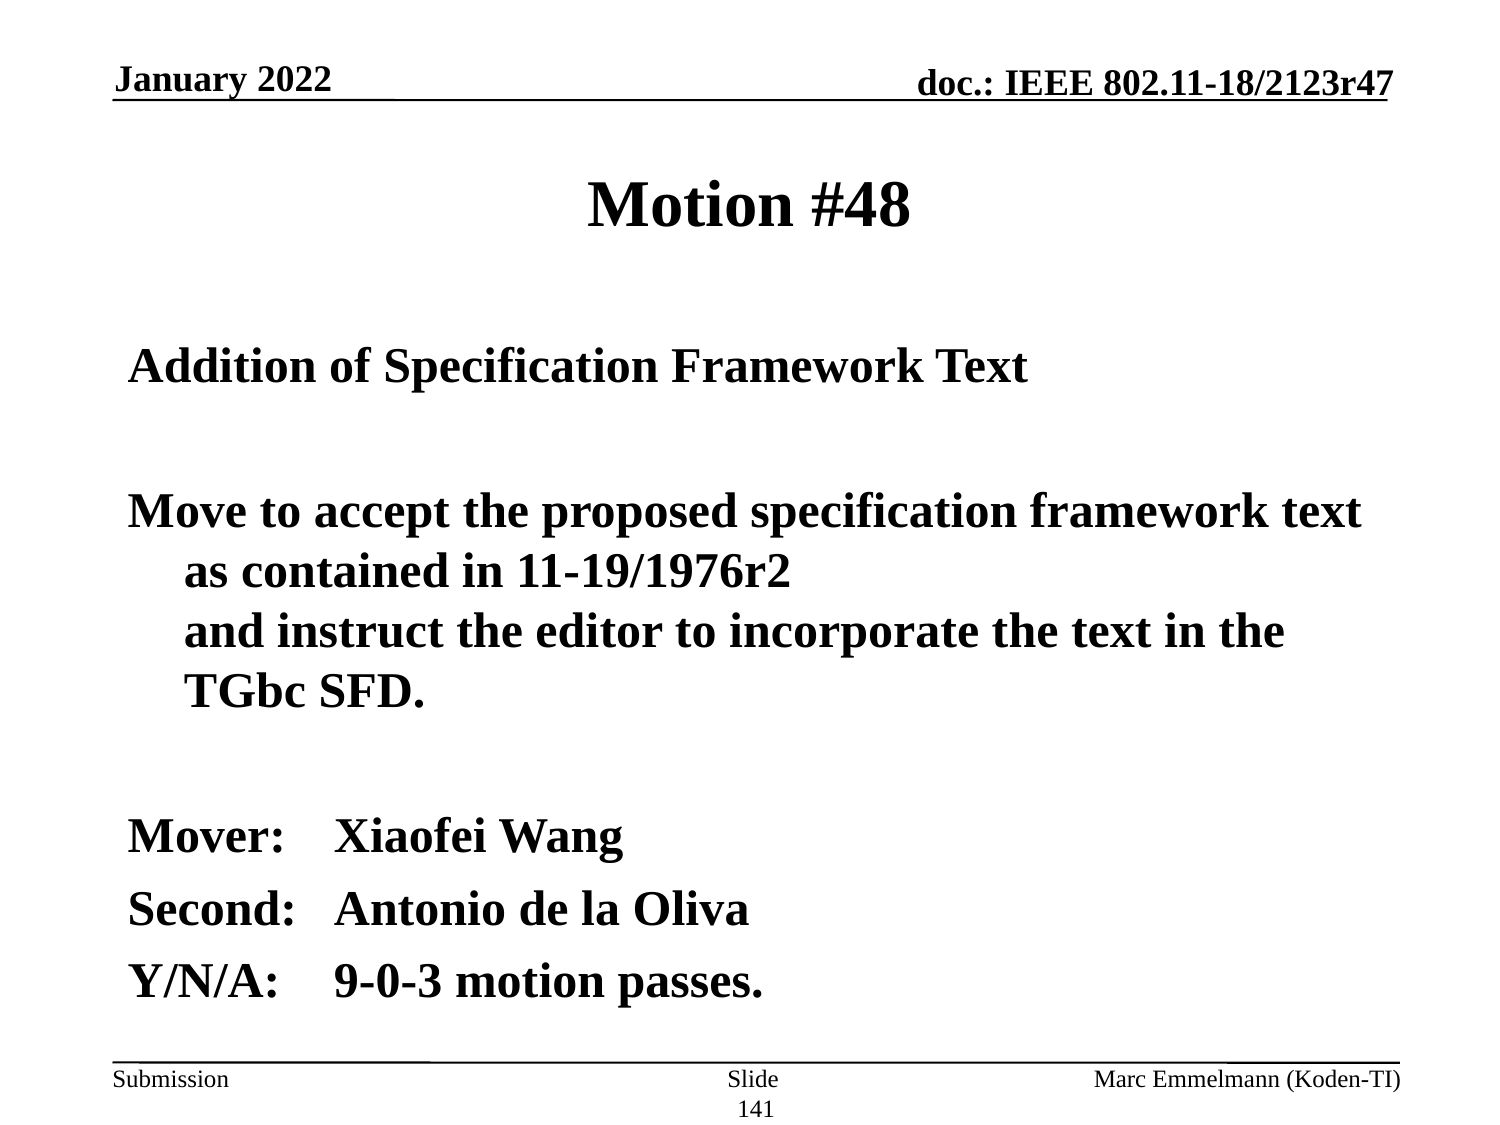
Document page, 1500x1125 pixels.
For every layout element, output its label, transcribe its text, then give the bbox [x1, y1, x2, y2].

title Motion #48 [112, 112, 1388, 288]
slide_number Slide 141 [712, 1061, 800, 1123]
footer Marc Emmelmann (Koden-TI) [878, 1061, 1402, 1093]
list Addition of Specification Framework Text Move to accept the proposed specification framework text as contained in 11-19/1976r2 and instruct the editor to incorporate the text in the TGbc SFD. Mover: Xiaofei Wang Second: Antonio de la Oliva Y/N/A: 9-0-3 motion passes. [112, 324, 1388, 1000]
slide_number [114, 54, 423, 100]
